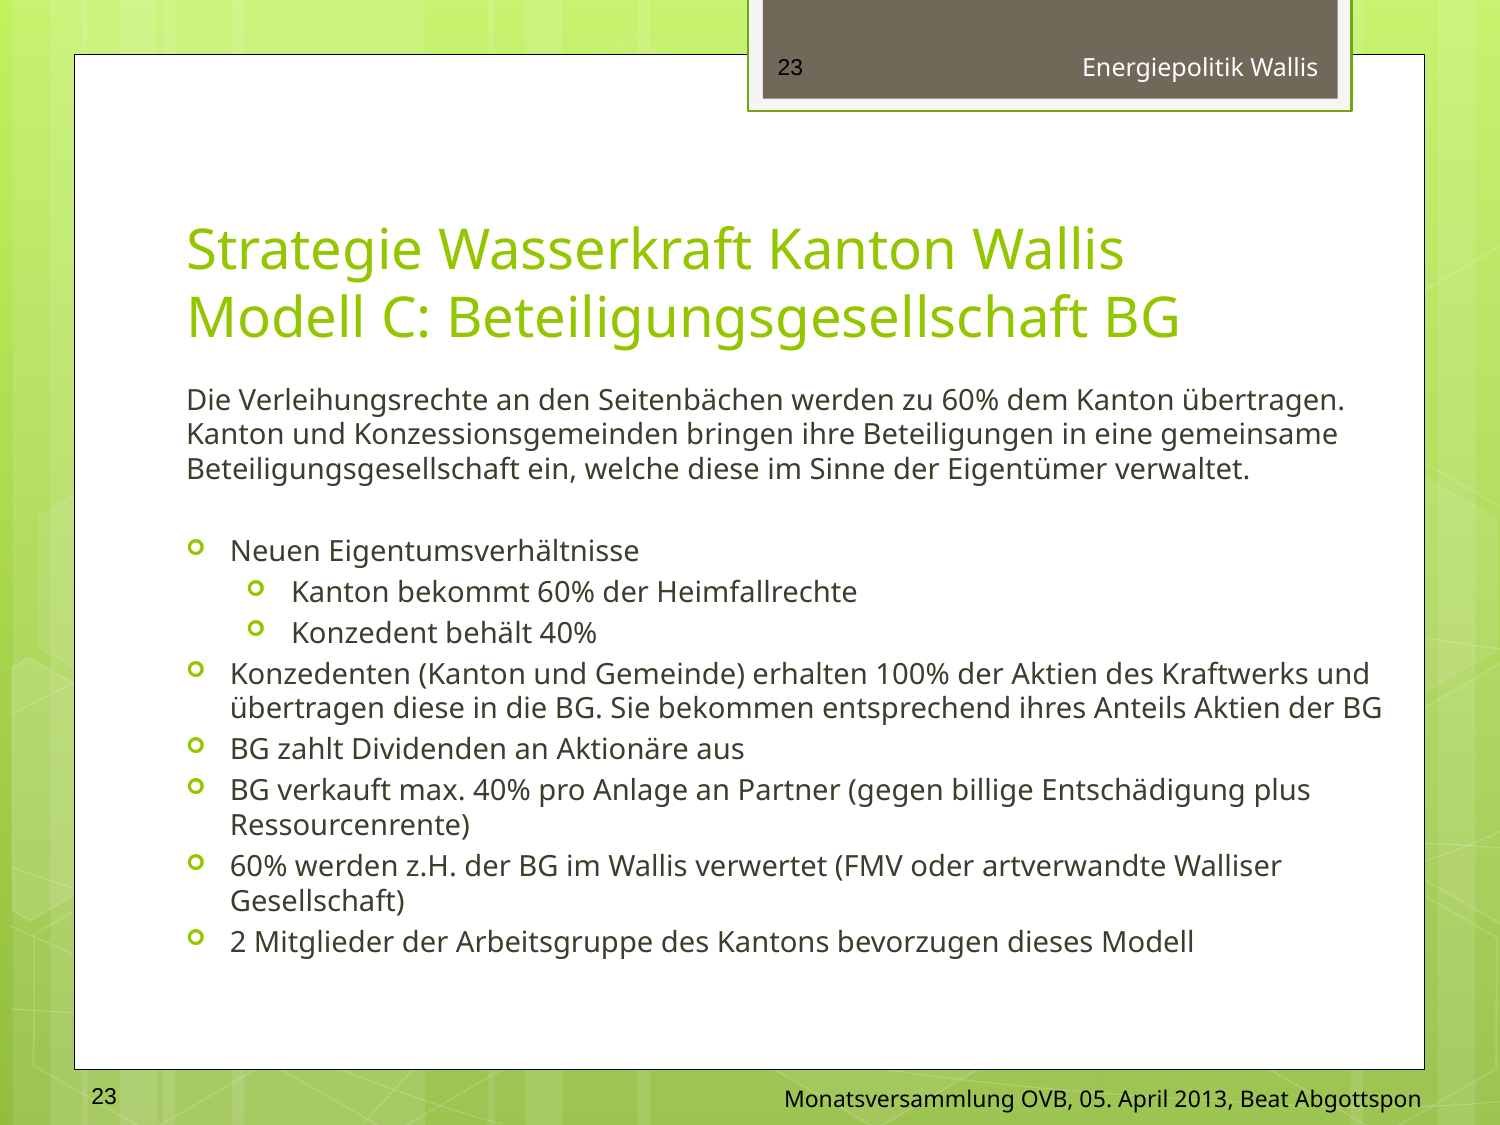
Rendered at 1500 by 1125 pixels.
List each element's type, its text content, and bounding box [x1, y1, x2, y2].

title Strategie Wasserkraft Kanton Wallis Modell C: Beteiligungsgesellschaft BG [170, 168, 1324, 357]
text_box Monatsversammlung OVB, 05. April 2013, Beat Abgottspon [690, 1068, 1438, 1125]
slide_number 23 [762, 36, 982, 97]
list Die Verleihungsrechte an den Seitenbächen werden zu 60% dem Kanton übertragen. Kanton und Konzessionsgemeinden bringen ihre Beteiligungen in eine gemeinsame Beteiligungsgesellschaft ein, welche diese im Sinne der Eigentümer verwaltet. Neuen Eigentumsverhältnisse Kanton bekommt 60% der Heimfallrechte Konzedent behält 40% Konzedenten (Kanton und Gemeinde) erhalten 100% der Aktien des Kraftwerks und übertragen diese in die BG. Sie bekommen entsprechend ihres Anteils Aktien der BG BG zahlt Dividenden an Aktionäre aus BG verkauft max. 40% pro Anlage an Partner (gegen billige Entschädigung plus Ressourcenrente) 60% werden z.H. der BG im Wallis verwertet (FMV oder artverwandte Walliser Gesellschaft) 2 Mitglieder der Arbeitsgruppe des Kantons bevorzugen dieses Modell [170, 373, 1436, 1042]
text_box 23 [76, 1065, 296, 1125]
slide_number Energiepolitik Wallis [983, 36, 1334, 97]
